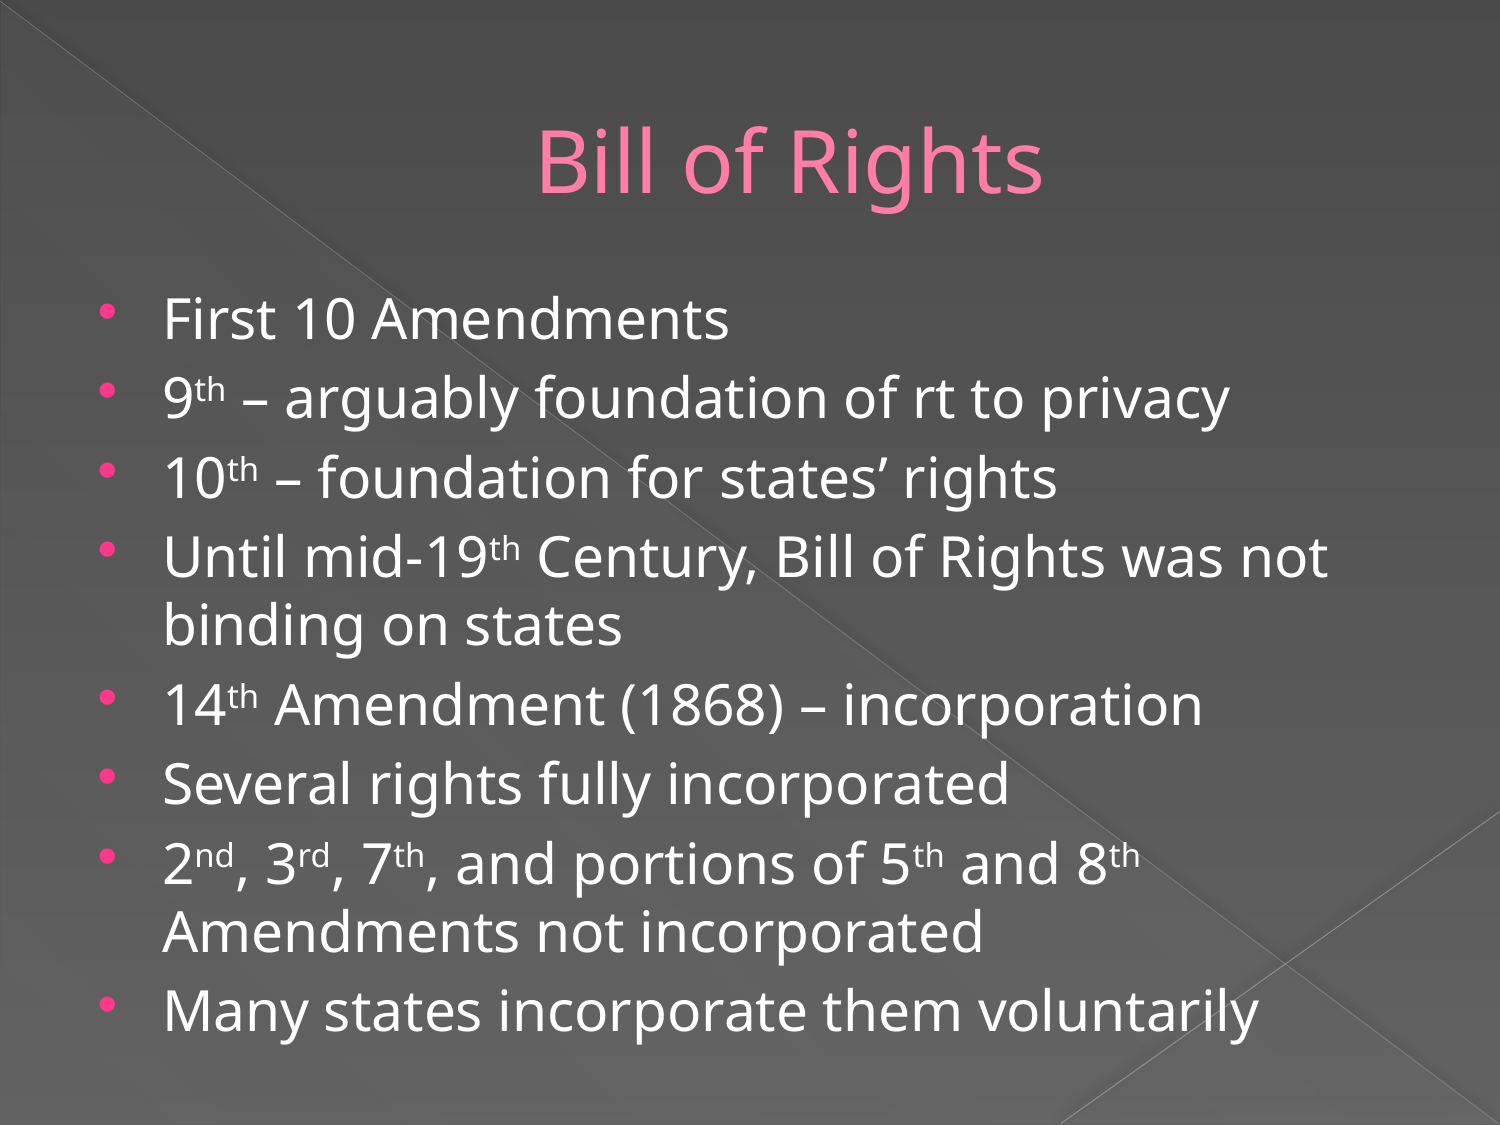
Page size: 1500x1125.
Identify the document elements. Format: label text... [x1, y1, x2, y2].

title Bill of Rights [75, 43, 1425, 274]
list First 10 Amendments 9th – arguably foundation of rt to privacy 10th – foundation for states’ rights Until mid-19th Century, Bill of Rights was not binding on states 14th Amendment (1868) – incorporation Several rights fully incorporated 2nd, 3rd, 7th, and portions of 5th and 8th Amendments not incorporated Many states incorporate them voluntarily [75, 275, 1425, 1059]
